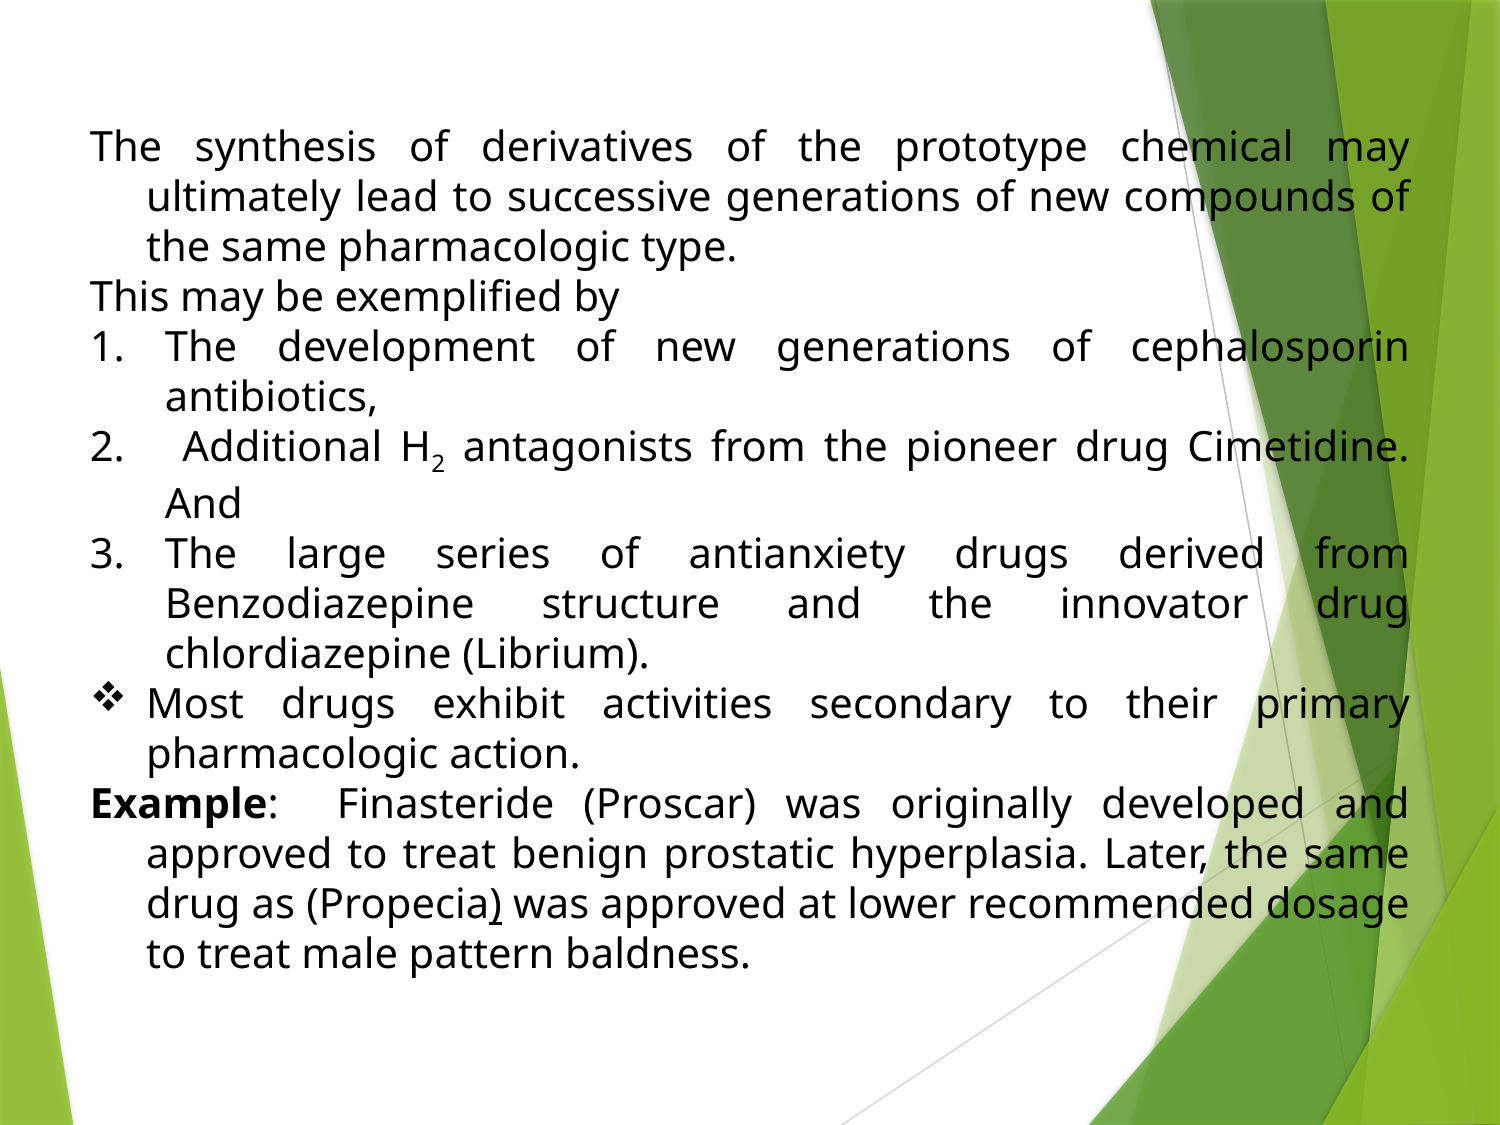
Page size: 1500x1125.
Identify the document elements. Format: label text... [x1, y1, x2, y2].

text_box The synthesis of derivatives of the prototype chemical may ultimately lead to successive generations of new compounds of the same pharmacologic type. This may be exemplified by The development of new generations of cephalosporin antibiotics, Additional H2 antagonists from the pioneer drug Cimetidine. And The large series of antianxiety drugs derived from Benzodiazepine structure and the innovator drug chlordiazepine (Librium). Most drugs exhibit activities secondary to their primary pharmacologic action. Example: Finasteride (Proscar) was originally developed and approved to treat benign prostatic hyperplasia. Later, the same drug as (Propecia) was approved at lower recommended dosage to treat male pattern baldness. [74, 112, 1425, 1035]
